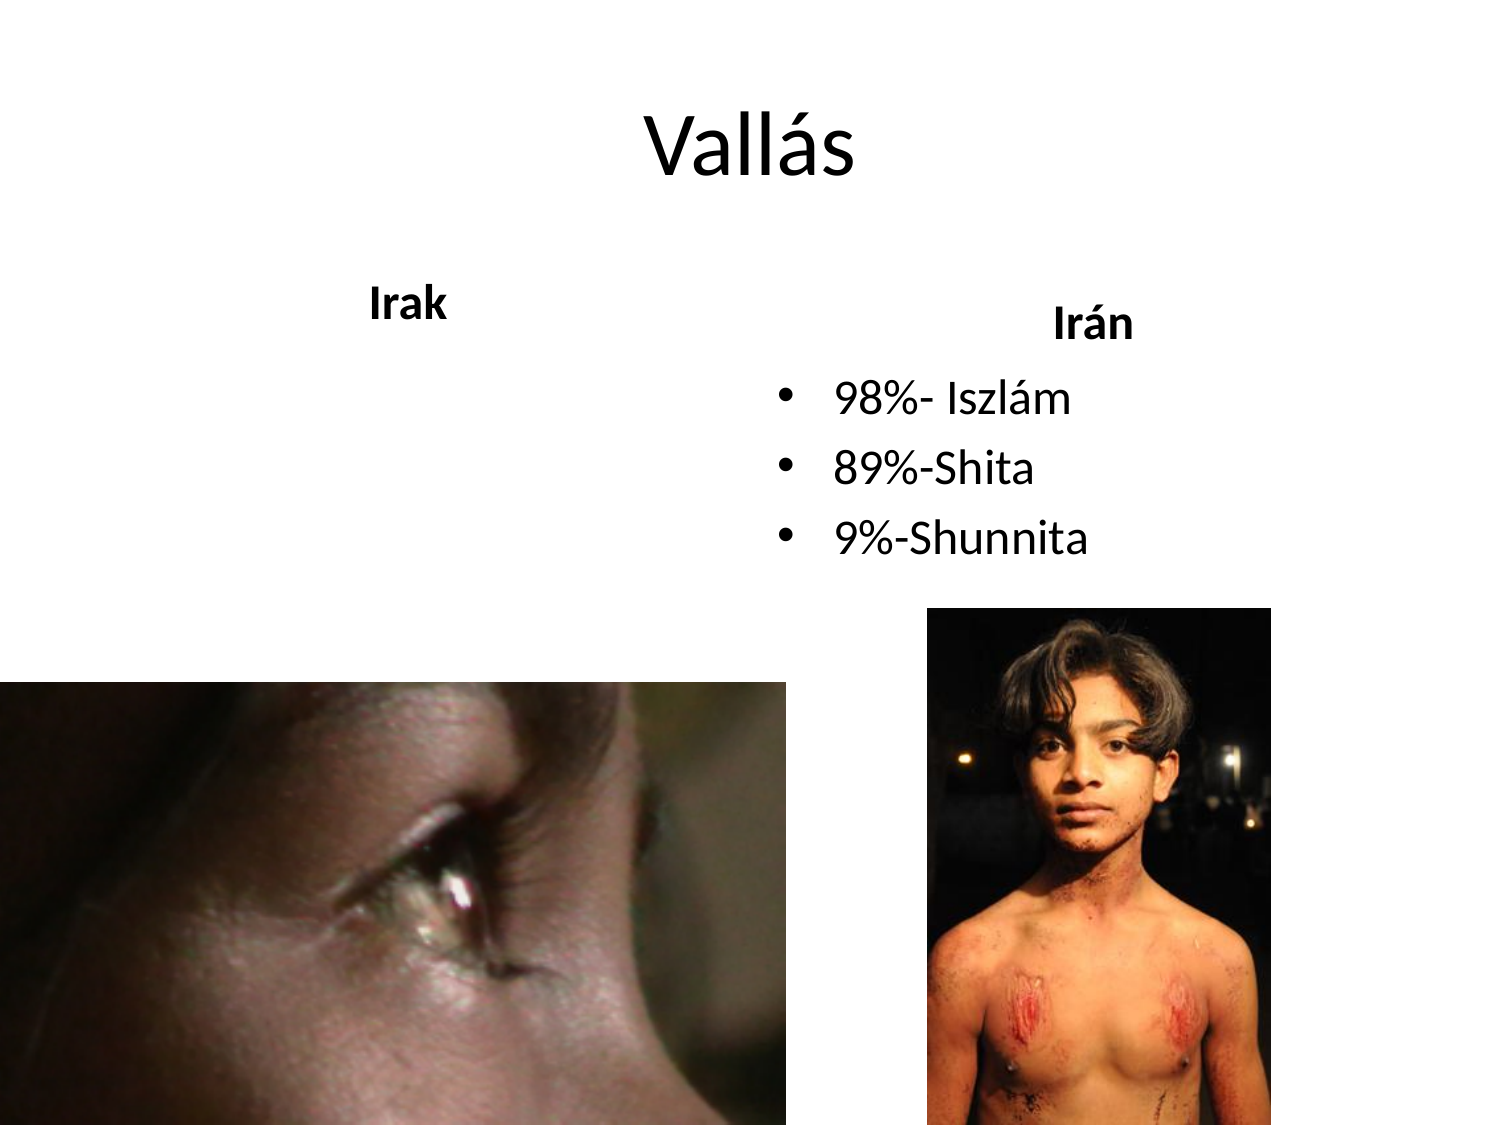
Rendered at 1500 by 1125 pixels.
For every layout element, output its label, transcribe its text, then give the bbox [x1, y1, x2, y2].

picture [926, 608, 1271, 1125]
list Irán [761, 251, 1426, 356]
list 98%- Iszlám 89%-Shita 9%-Shunnita [761, 356, 1426, 1006]
title Vallás [74, 44, 1426, 233]
list Irak [76, 231, 740, 337]
picture [0, 682, 786, 1125]
